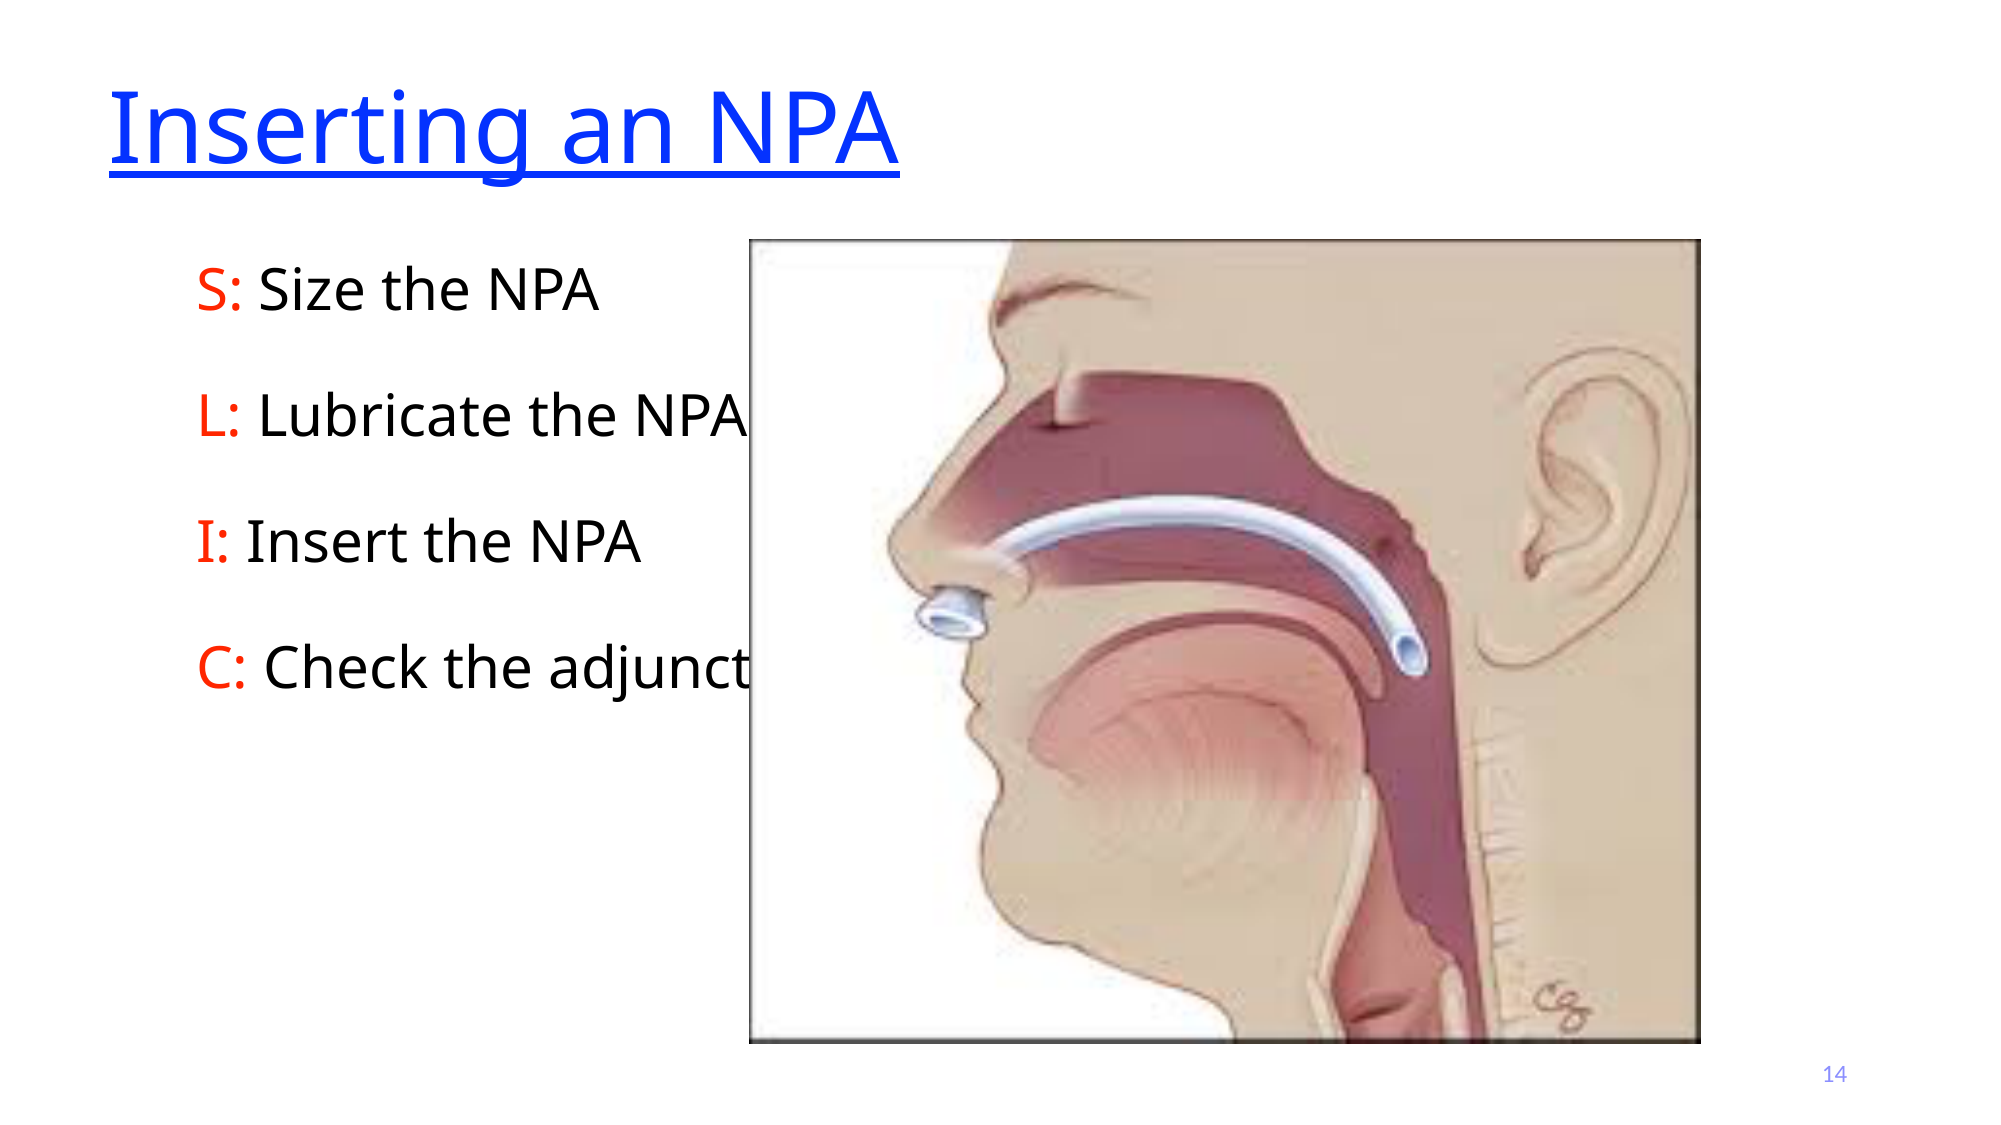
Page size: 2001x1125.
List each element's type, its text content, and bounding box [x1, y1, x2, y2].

slide_number 14 [1412, 1042, 1863, 1103]
picture [749, 239, 1701, 1044]
list S: Size the NPA L: Lubricate the NPA I: Insert the NPA C: Check the adjunct [181, 209, 1907, 1024]
title Inserting an NPA [93, 22, 1819, 240]
